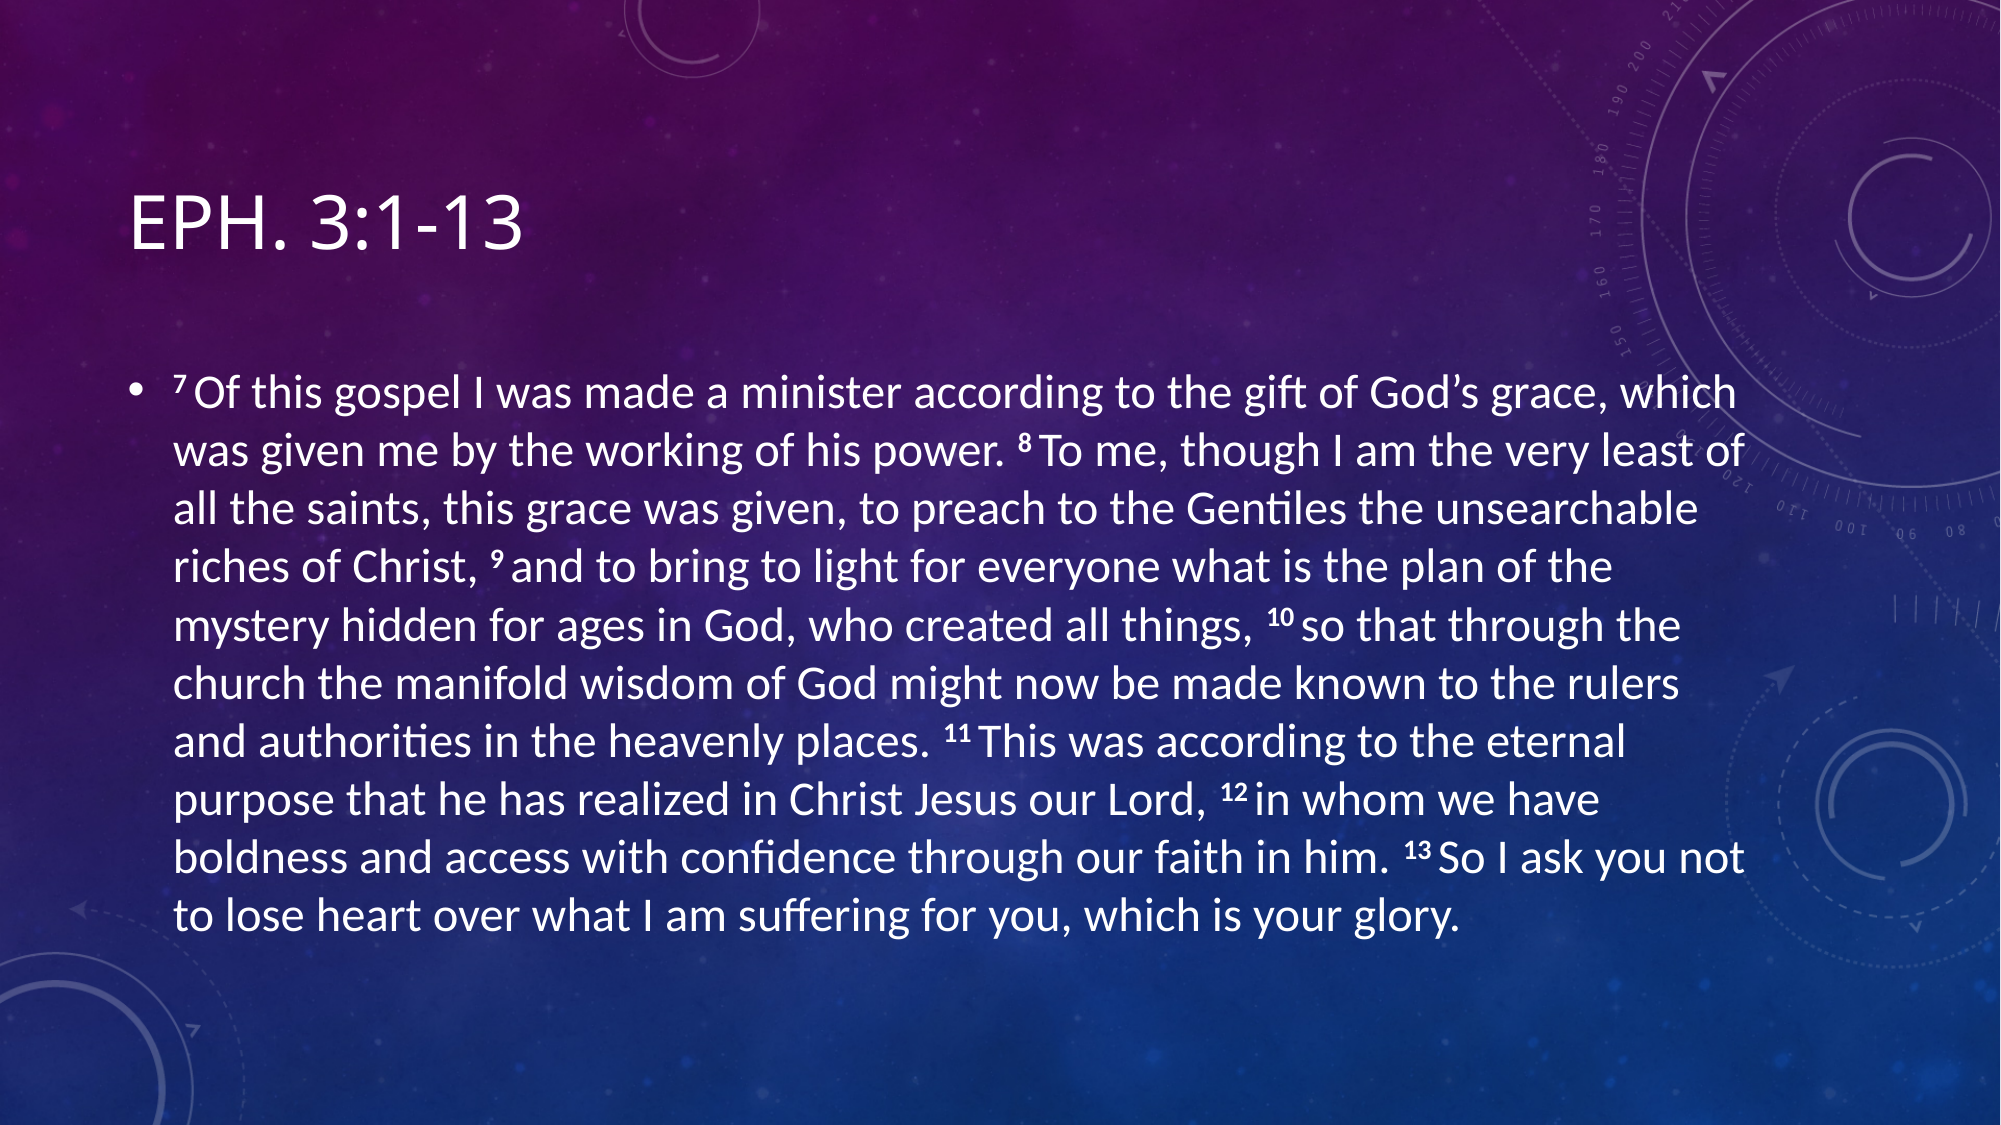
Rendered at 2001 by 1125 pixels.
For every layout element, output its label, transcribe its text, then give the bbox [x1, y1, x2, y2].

title Eph. 3:1-13 [112, 99, 1775, 339]
picture [0, 0, 2001, 1125]
list 7 Of this gospel I was made a minister according to the gift of God’s grace, which was given me by the working of his power. 8 To me, though I am the very least of all the saints, this grace was given, to preach to the Gentiles the unsearchable riches of Christ, 9 and to bring to light for everyone what is the plan of the mystery hidden for ages in God, who created all things, 10 so that through the church the manifold wisdom of God might now be made known to the rulers and authorities in the heavenly places. 11 This was according to the eternal purpose that he has realized in Christ Jesus our Lord, 12 in whom we have boldness and access with confidence through our faith in him. 13 So I ask you not to lose heart over what I am suffering for you, which is your glory. [112, 351, 1775, 950]
